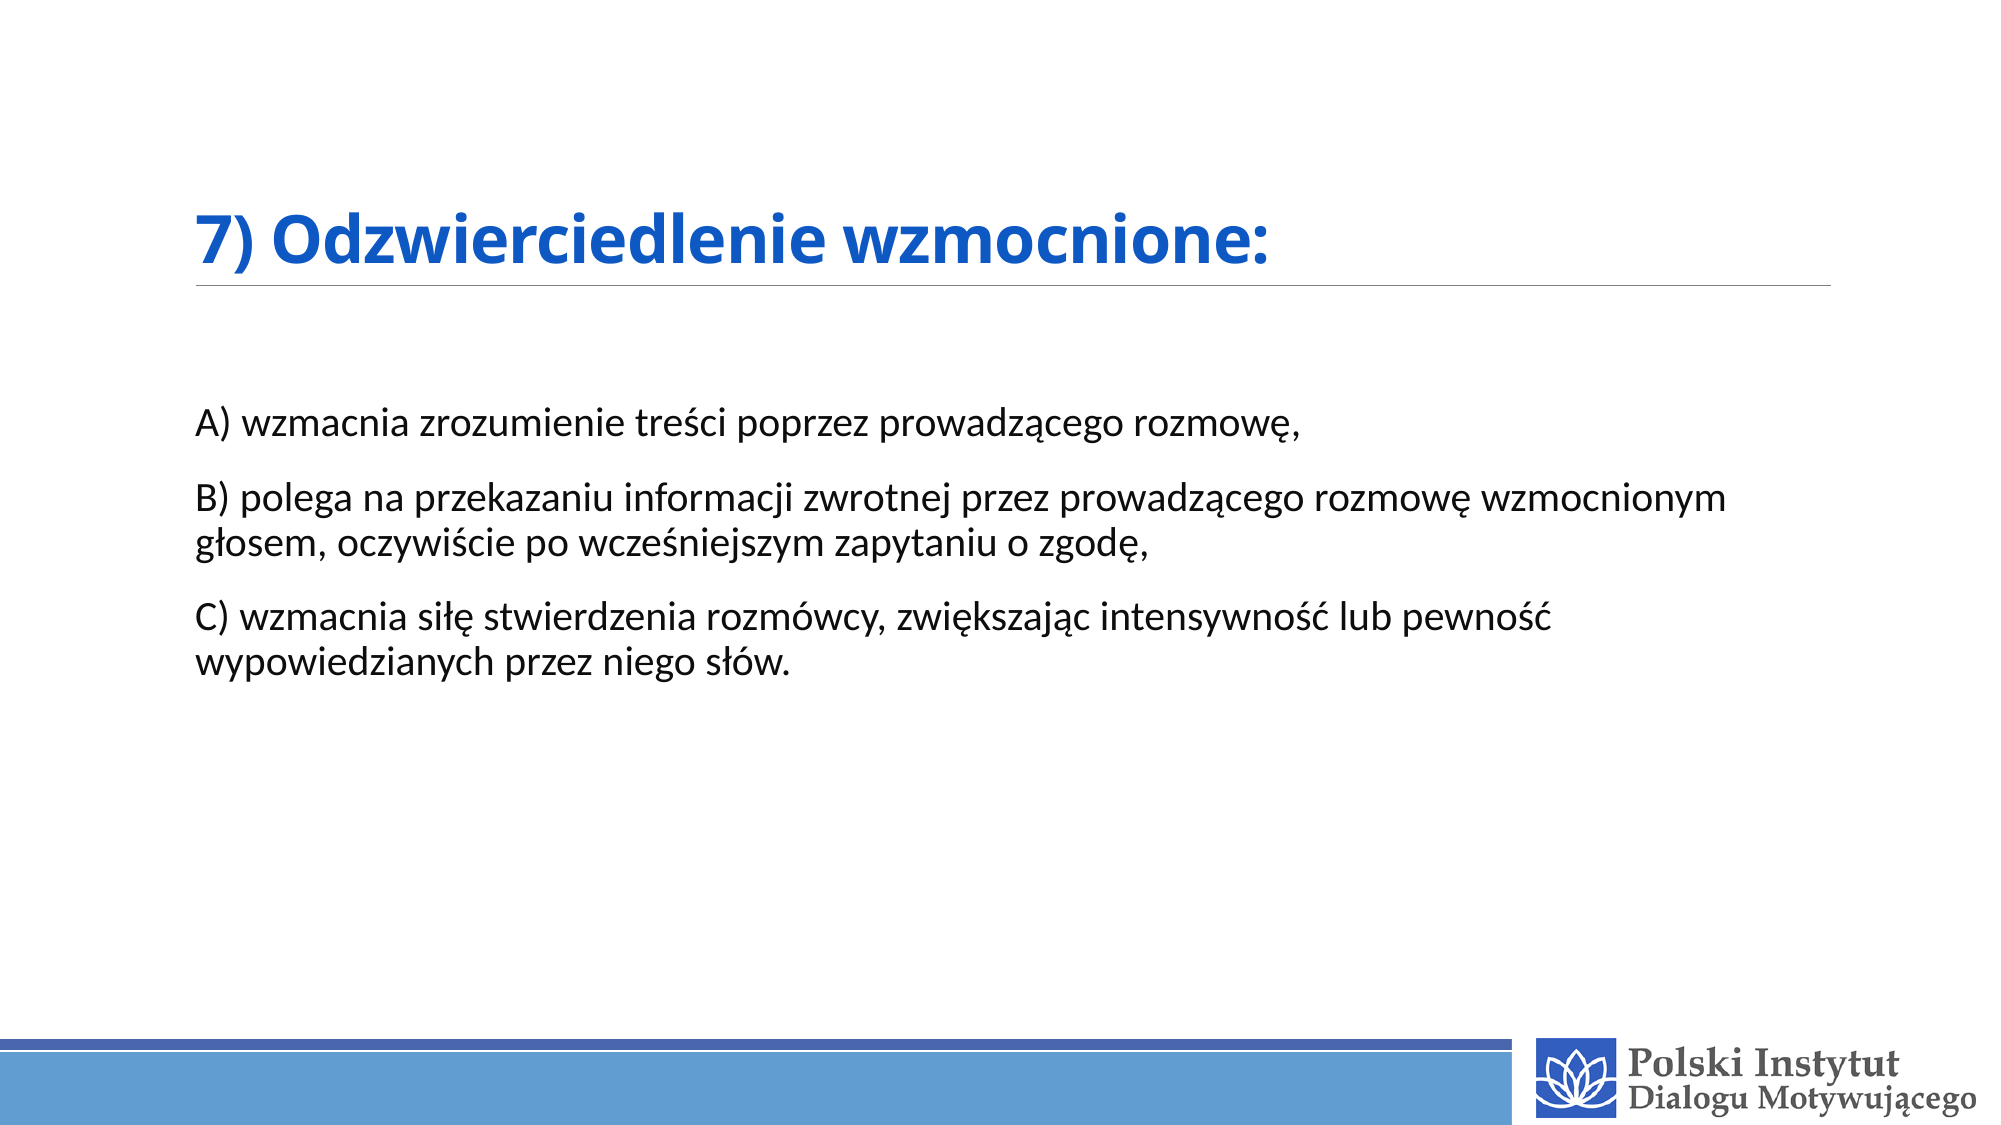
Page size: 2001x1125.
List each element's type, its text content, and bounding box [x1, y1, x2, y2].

list A) wzmacnia zrozumienie treści poprzez prowadzącego rozmowę, B) polega na przekazaniu informacji zwrotnej przez prowadzącego rozmowę wzmocnionym głosem, oczywiście po wcześniejszym zapytaniu o zgodę, C) wzmacnia siłę stwierdzenia rozmówcy, zwiększając intensywność lub pewność wypowiedzianych przez niego słów. [179, 393, 1757, 693]
title 7) Odzwierciedlenie wzmocnione: [179, 47, 1830, 285]
picture [1536, 1038, 1976, 1118]
